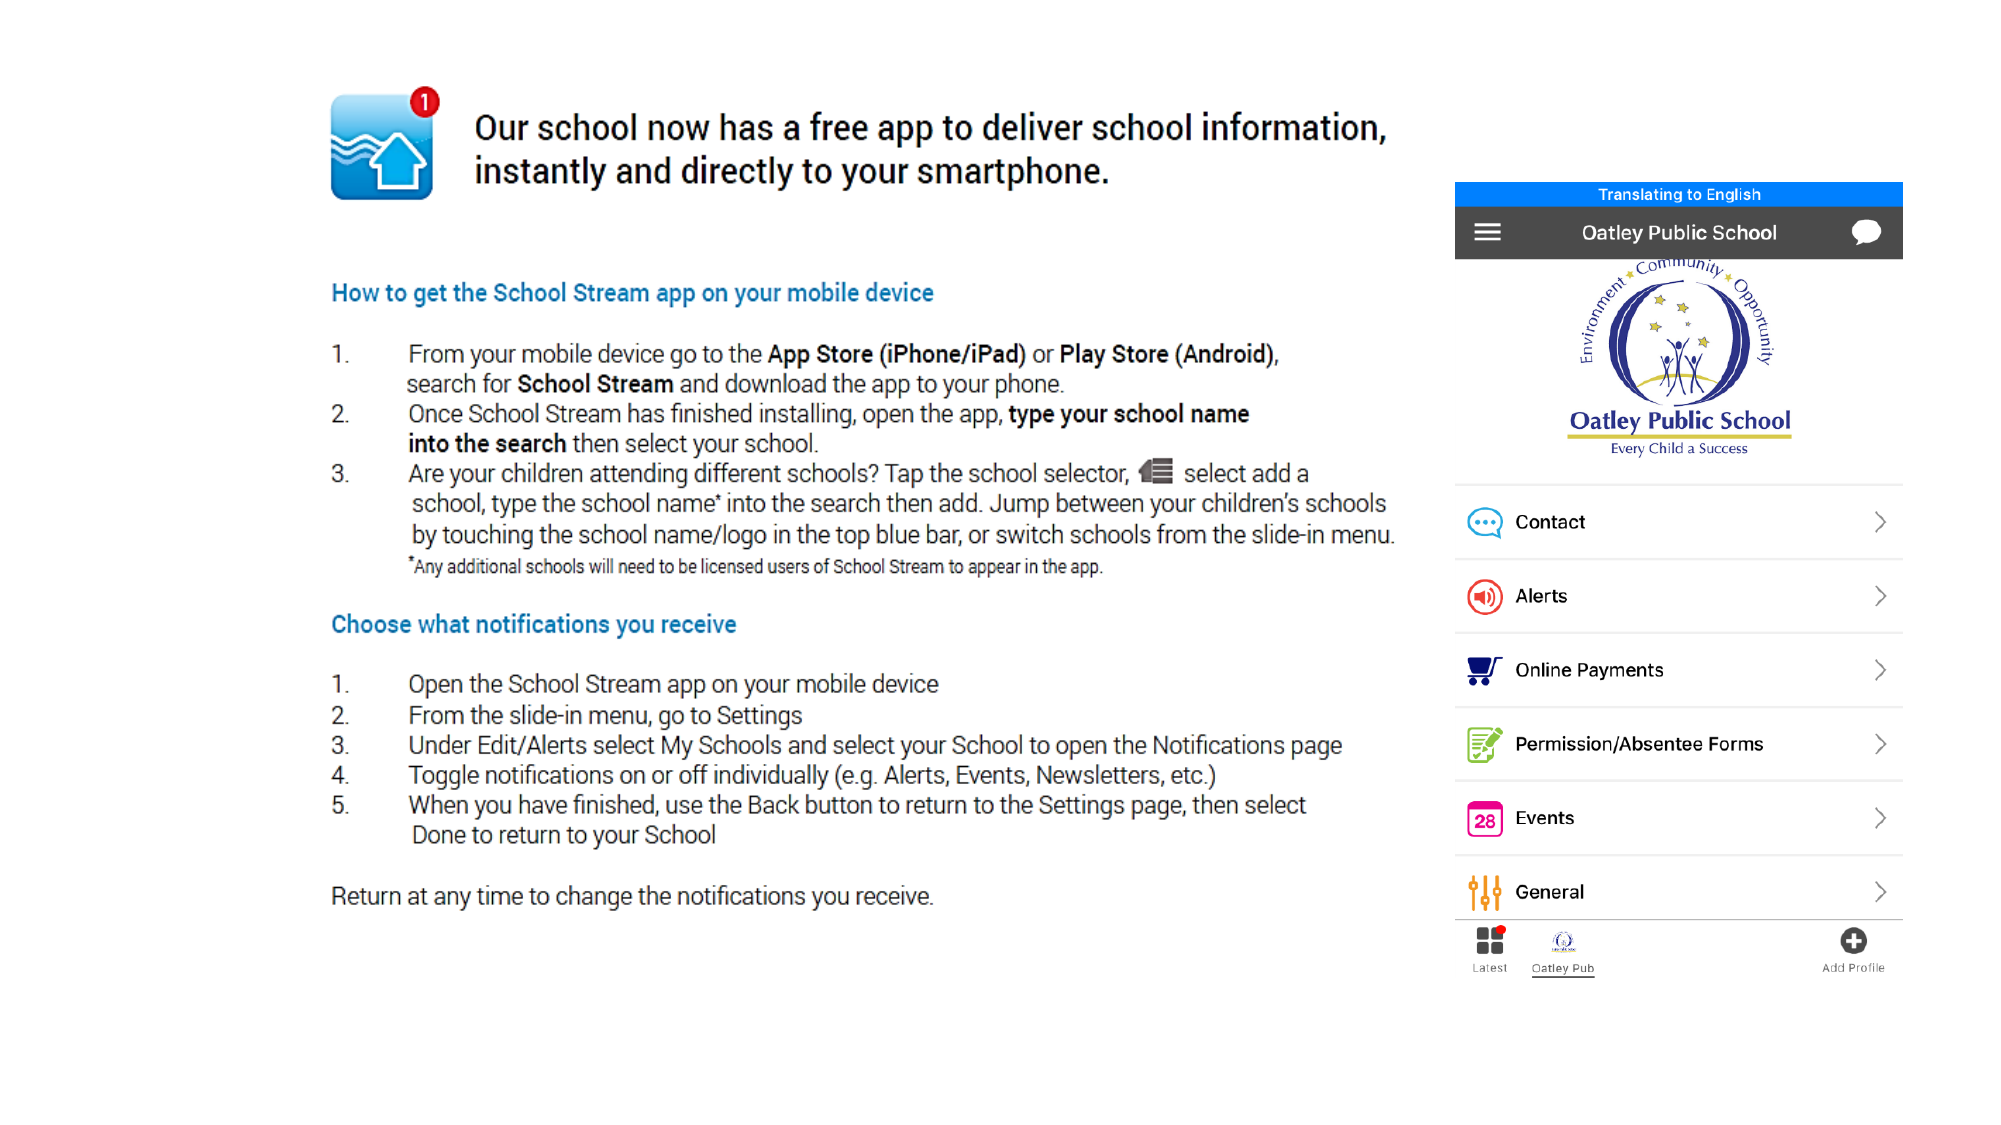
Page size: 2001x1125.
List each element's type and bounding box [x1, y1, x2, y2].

picture [1455, 182, 1903, 978]
list [289, 58, 1422, 939]
